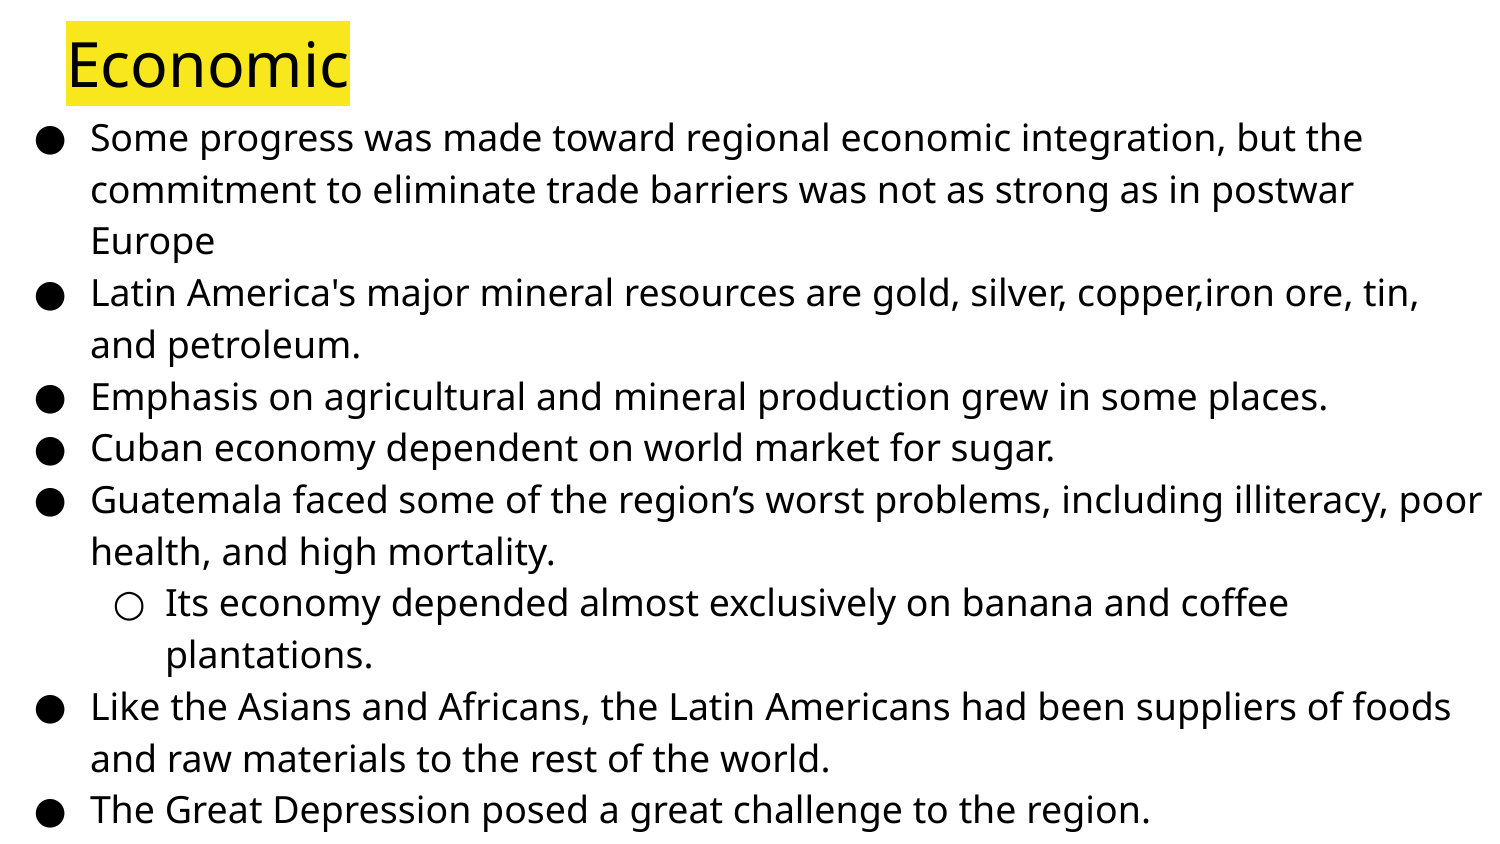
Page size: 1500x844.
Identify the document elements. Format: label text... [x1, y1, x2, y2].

title Economic [51, 10, 1449, 105]
list Some progress was made toward regional economic integration, but the commitment to eliminate trade barriers was not as strong as in postwar Europe Latin America's major mineral resources are gold, silver, copper,iron ore, tin, and petroleum. Emphasis on agricultural and mineral production grew in some places. Cuban economy dependent on world market for sugar. Guatemala faced some of the region’s worst problems, including illiteracy, poor health, and high mortality. Its economy depended almost exclusively on banana and coffee plantations. Like the Asians and Africans, the Latin Americans had been suppliers of foods and raw materials to the rest of the world. The Great Depression posed a great challenge to the region. The collapse of the world economy meant that the demand for raw materials drastically declined, hurting many of the economies in Latin America. [0, 92, 1500, 721]
